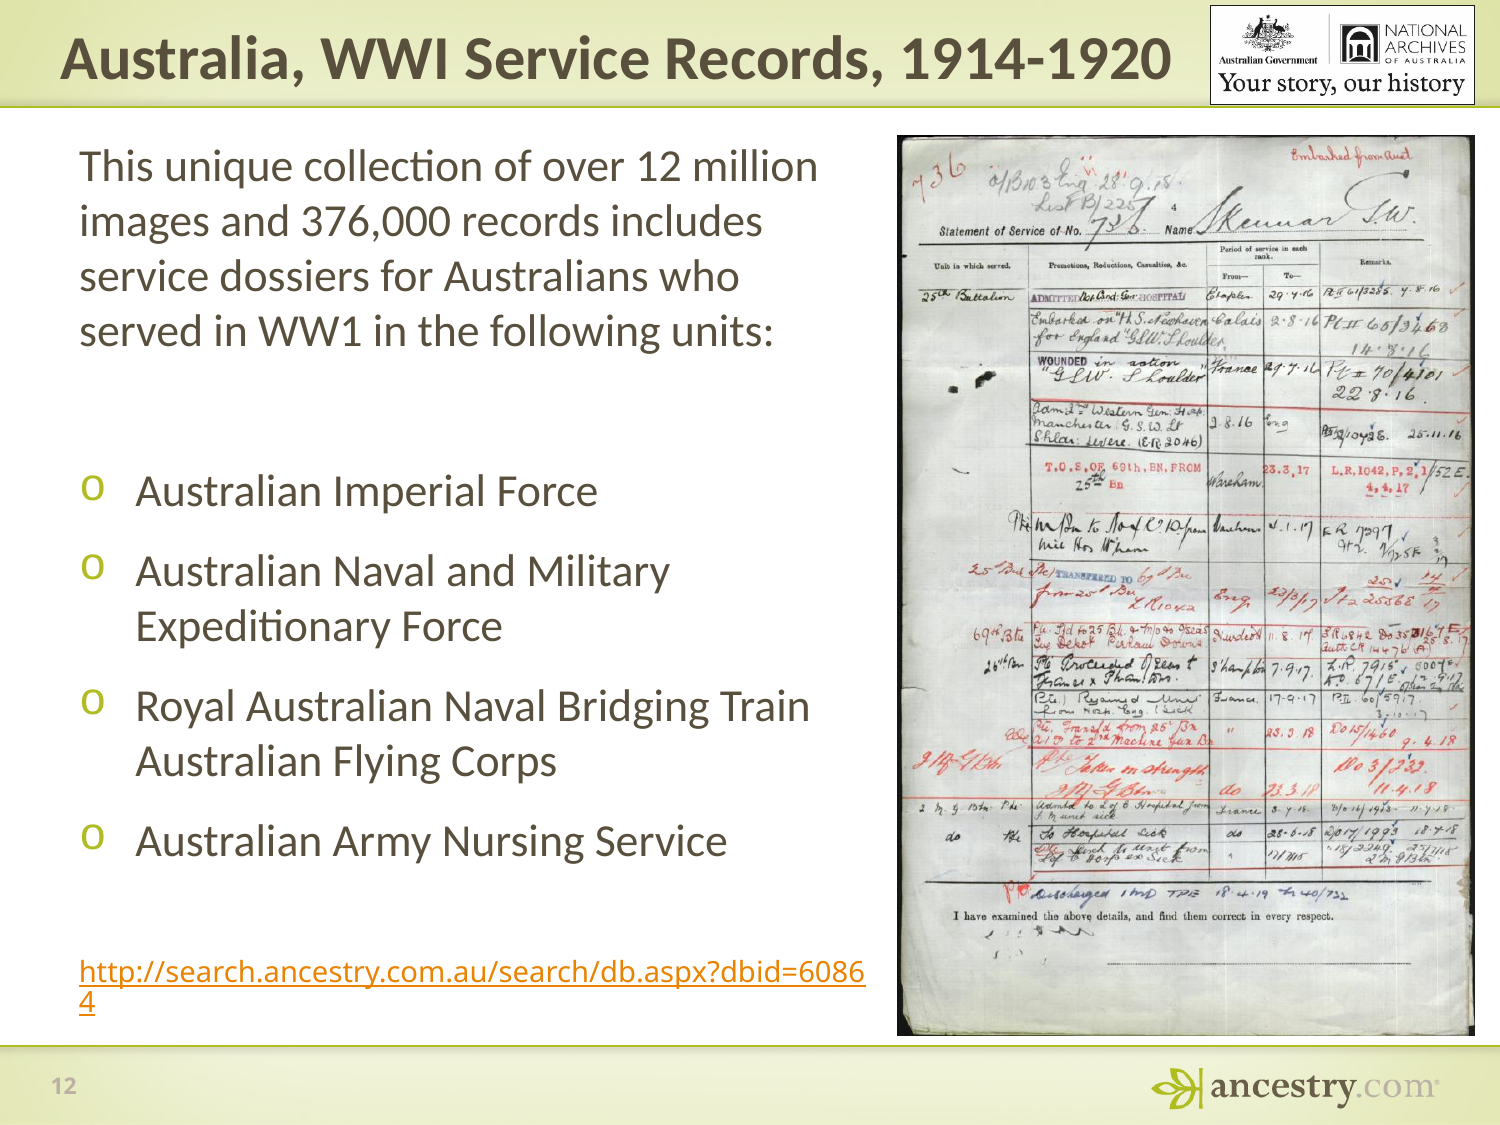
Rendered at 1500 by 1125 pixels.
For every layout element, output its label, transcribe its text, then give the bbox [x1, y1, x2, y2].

title Australia, WWI Service Records, 1914-1920 [60, 8, 1206, 102]
picture [0, 0, 1500, 1125]
slide_number 12 [49, 1073, 79, 1102]
list This unique collection of over 12 million images and 376,000 records includes service dossiers for Australians who served in WW1 in the following units: Australian Imperial Force Australian Naval and Military Expeditionary Force Royal Australian Naval Bridging Train Australian Flying Corps Australian Army Nursing Service [60, 135, 833, 921]
text_box http://search.ancestry.com.au/search/db.aspx?dbid=60864 [63, 946, 885, 1001]
